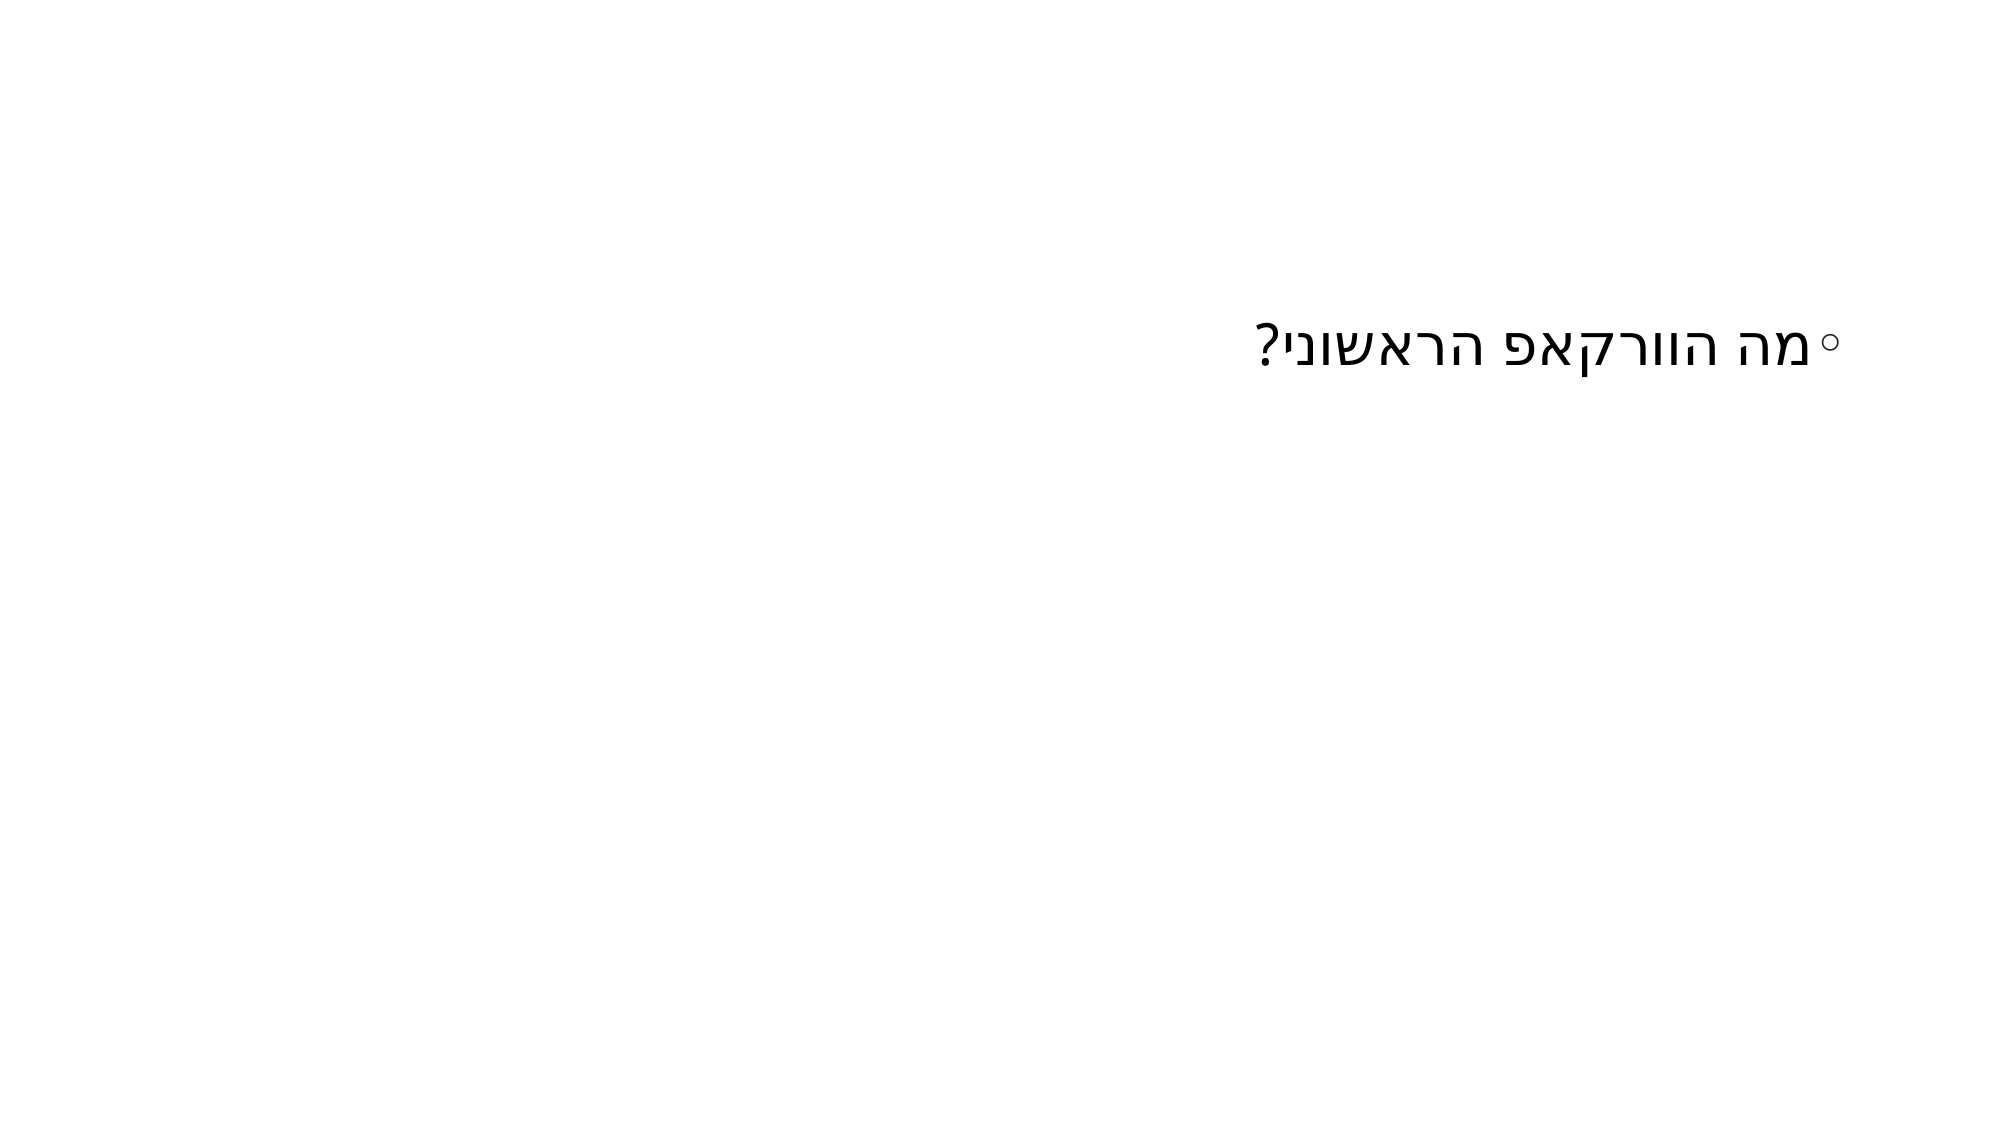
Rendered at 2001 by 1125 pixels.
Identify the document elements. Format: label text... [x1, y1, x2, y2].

list מה הוורקאפ הראשוני? [137, 299, 1863, 1014]
